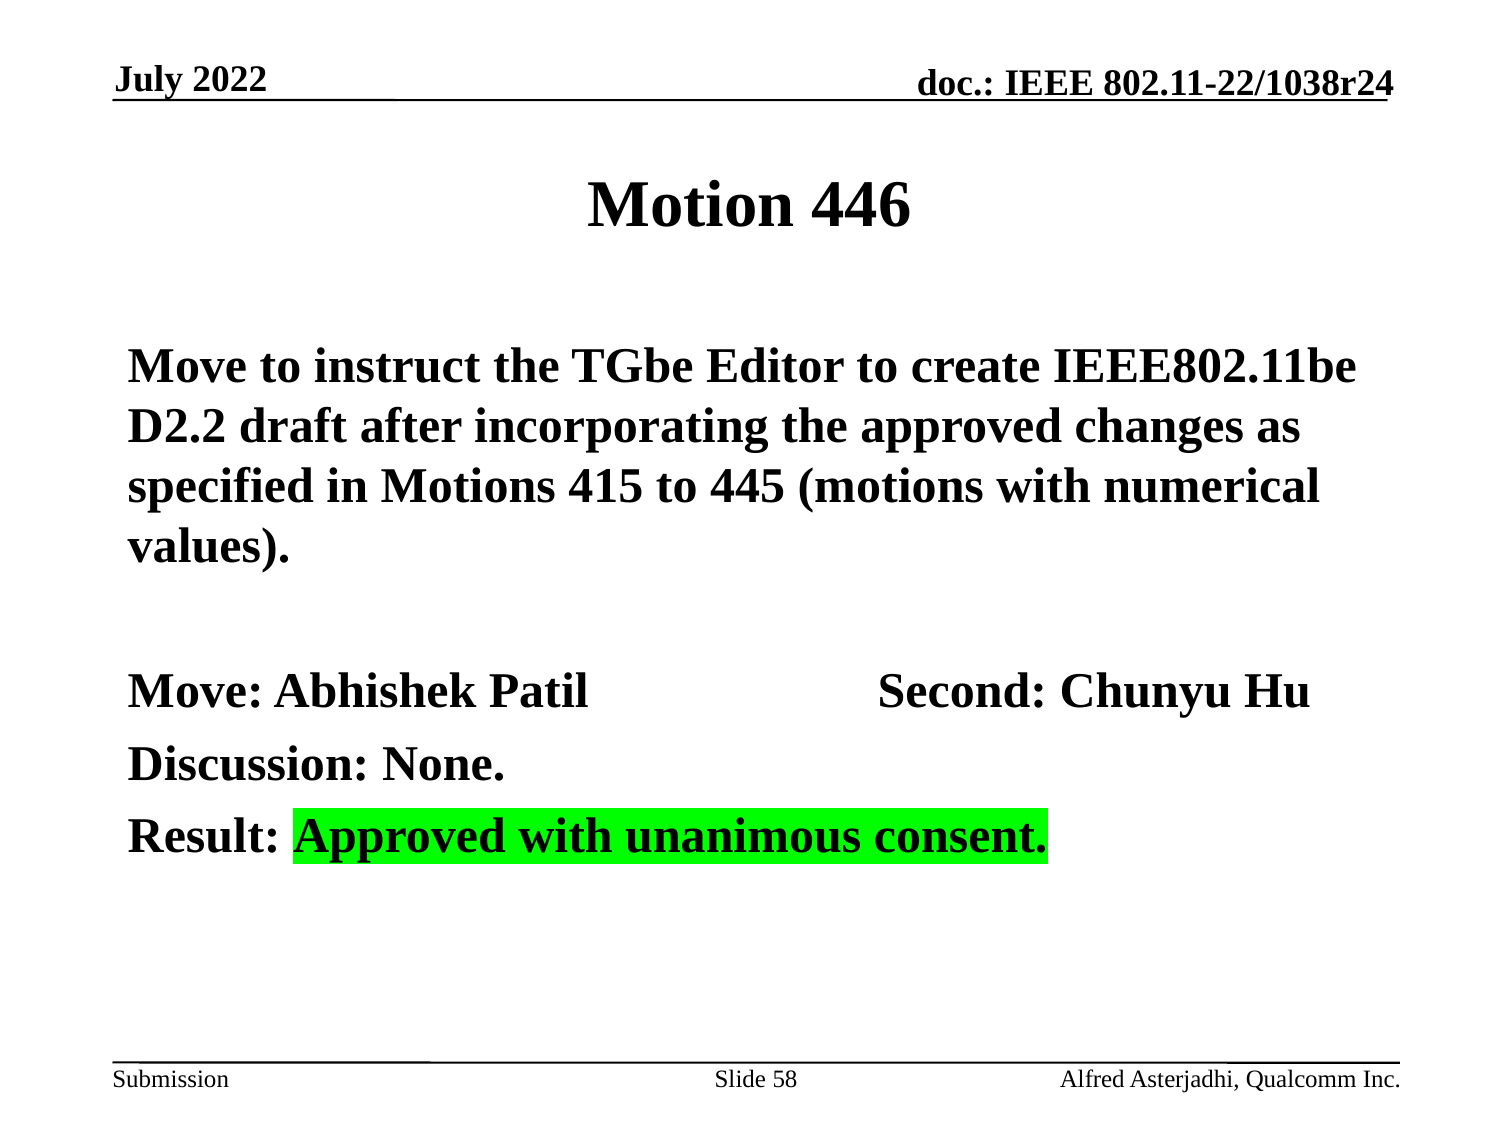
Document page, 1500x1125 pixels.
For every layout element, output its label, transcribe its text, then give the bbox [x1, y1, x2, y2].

footer Alfred Asterjadhi, Qualcomm Inc. [878, 1061, 1402, 1093]
title Motion 446 [112, 112, 1388, 288]
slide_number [114, 54, 423, 100]
slide_number Slide 58 [712, 1061, 800, 1123]
list Move to instruct the TGbe Editor to create IEEE802.11be D2.2 draft after incorporating the approved changes as specified in Motions 415 to 445 (motions with numerical values). Move: Abhishek Patil Second: Chunyu Hu Discussion: None. Result: Approved with unanimous consent. [112, 324, 1388, 1000]
